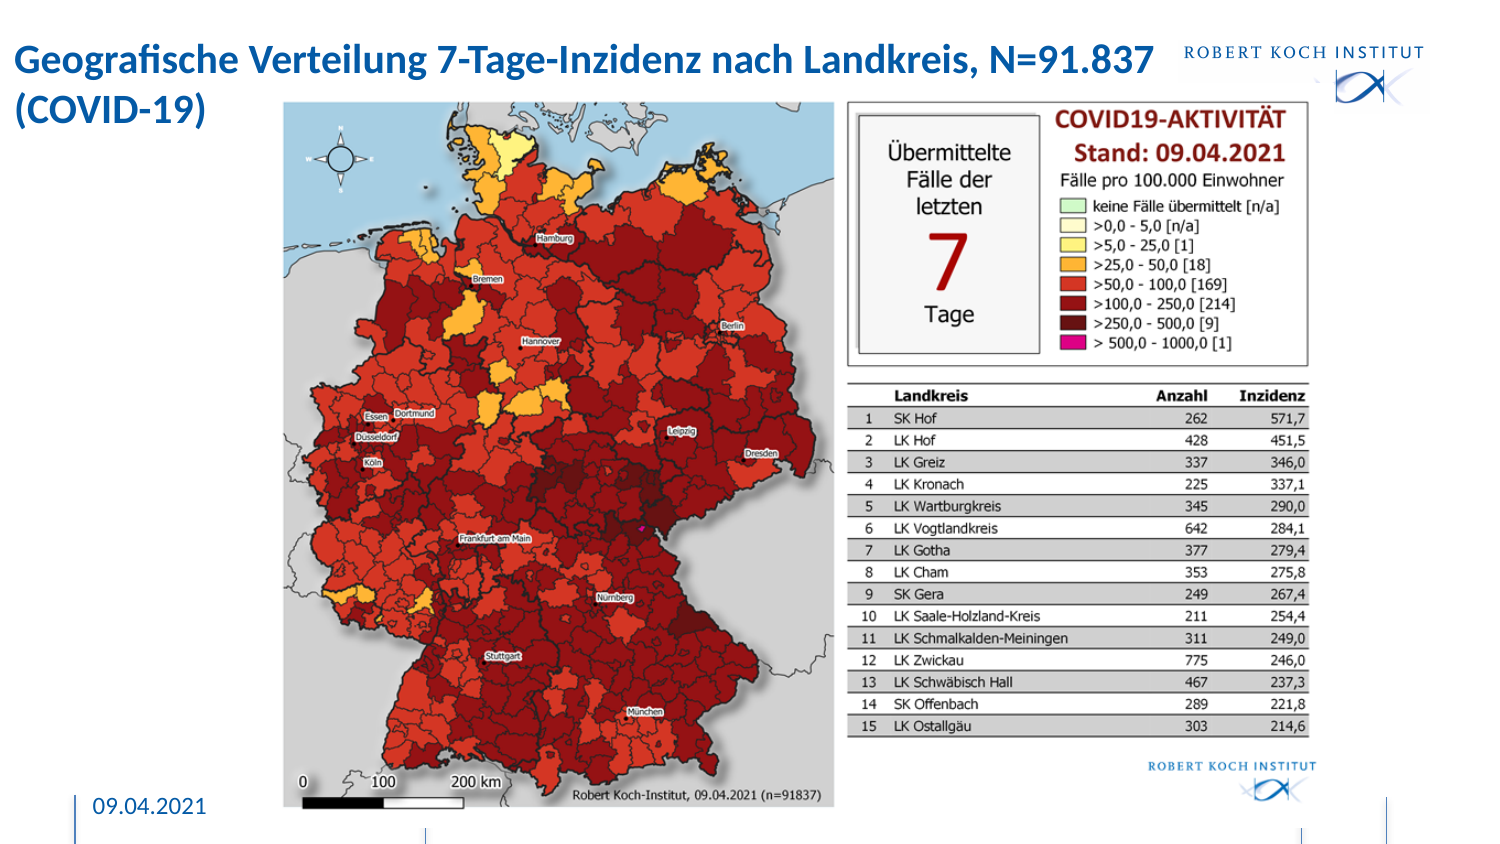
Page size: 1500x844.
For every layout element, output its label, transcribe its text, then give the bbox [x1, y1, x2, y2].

title Geografische Verteilung 7-Tage-Inzidenz nach Landkreis, N=91.837 (COVID-19) [14, 23, 1182, 141]
picture [263, 40, 1430, 828]
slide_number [92, 782, 258, 827]
